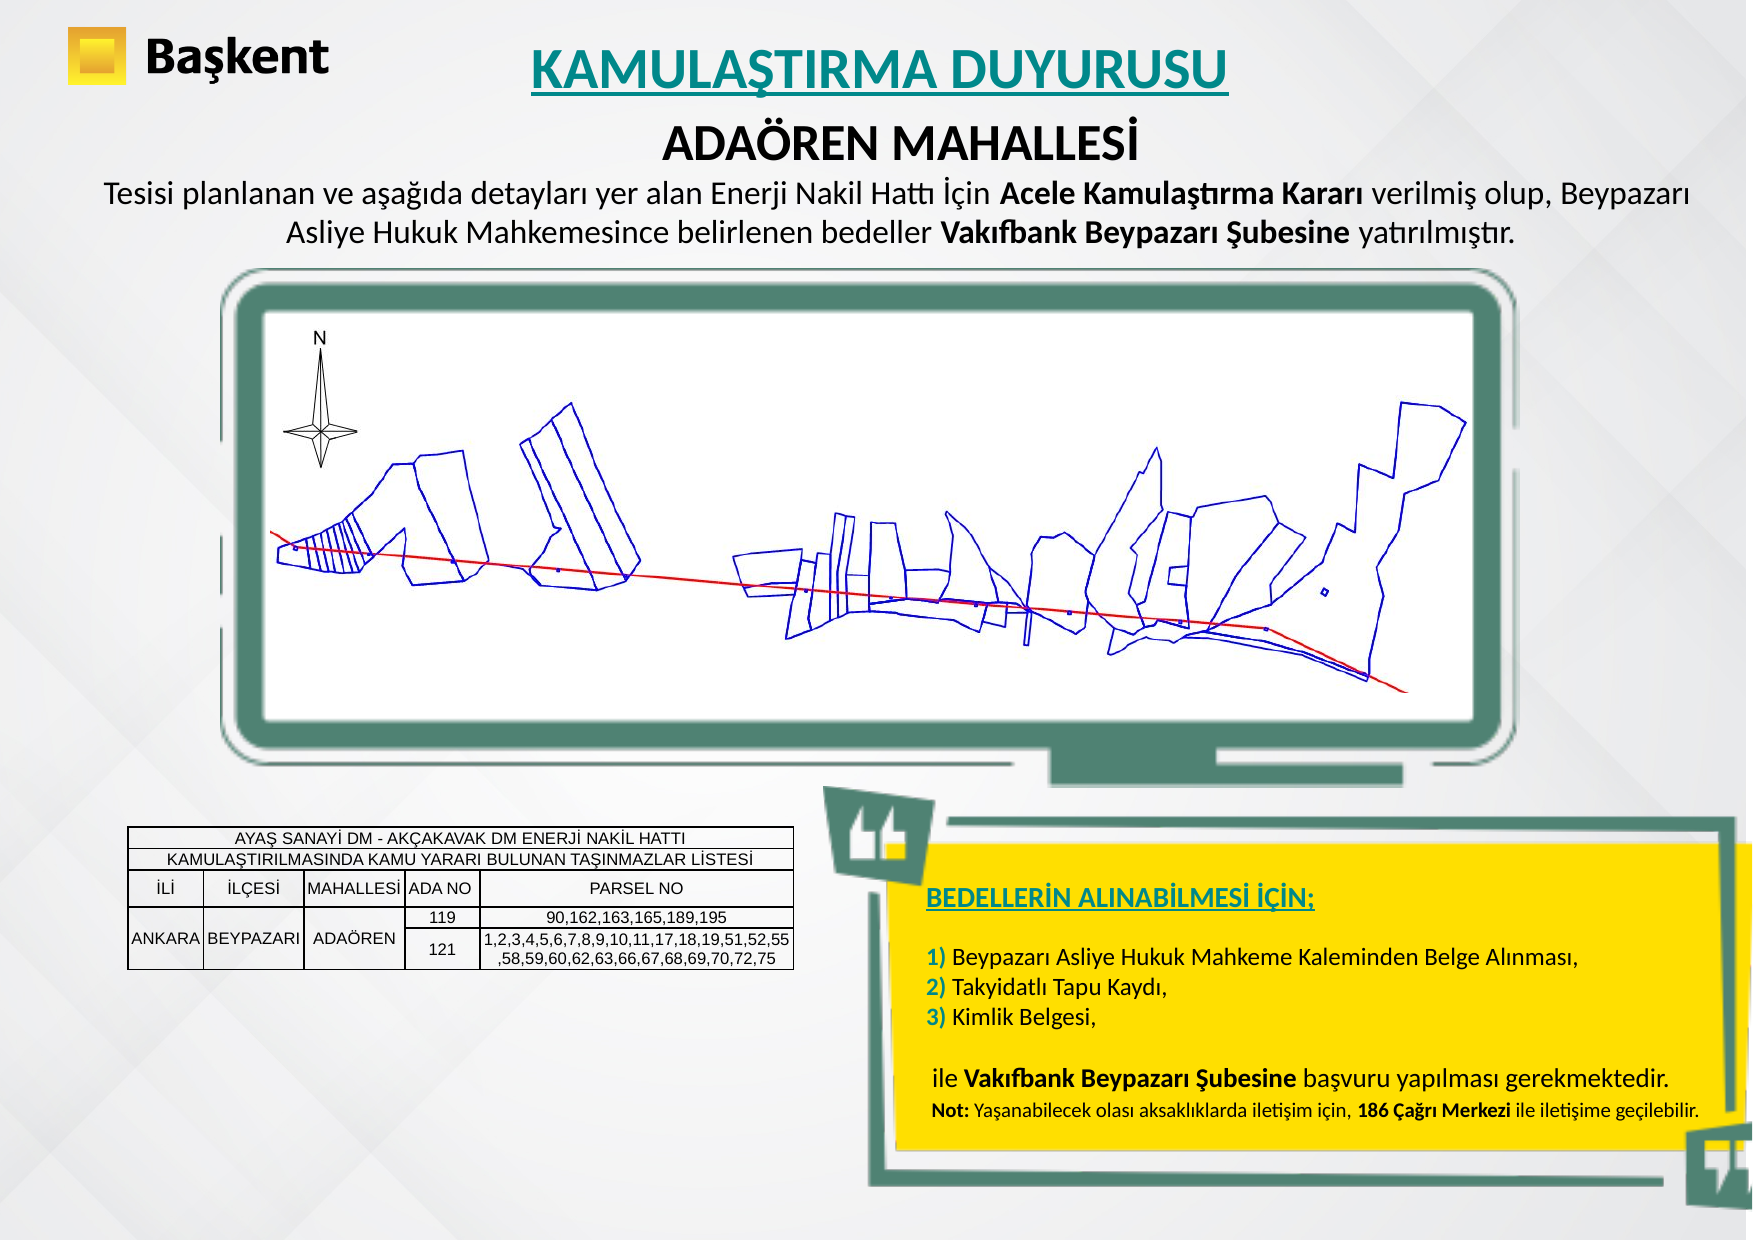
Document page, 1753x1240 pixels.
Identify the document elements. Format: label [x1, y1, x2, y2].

picture [0, 0, 1753, 1240]
text_box [1747, 100, 1753, 298]
